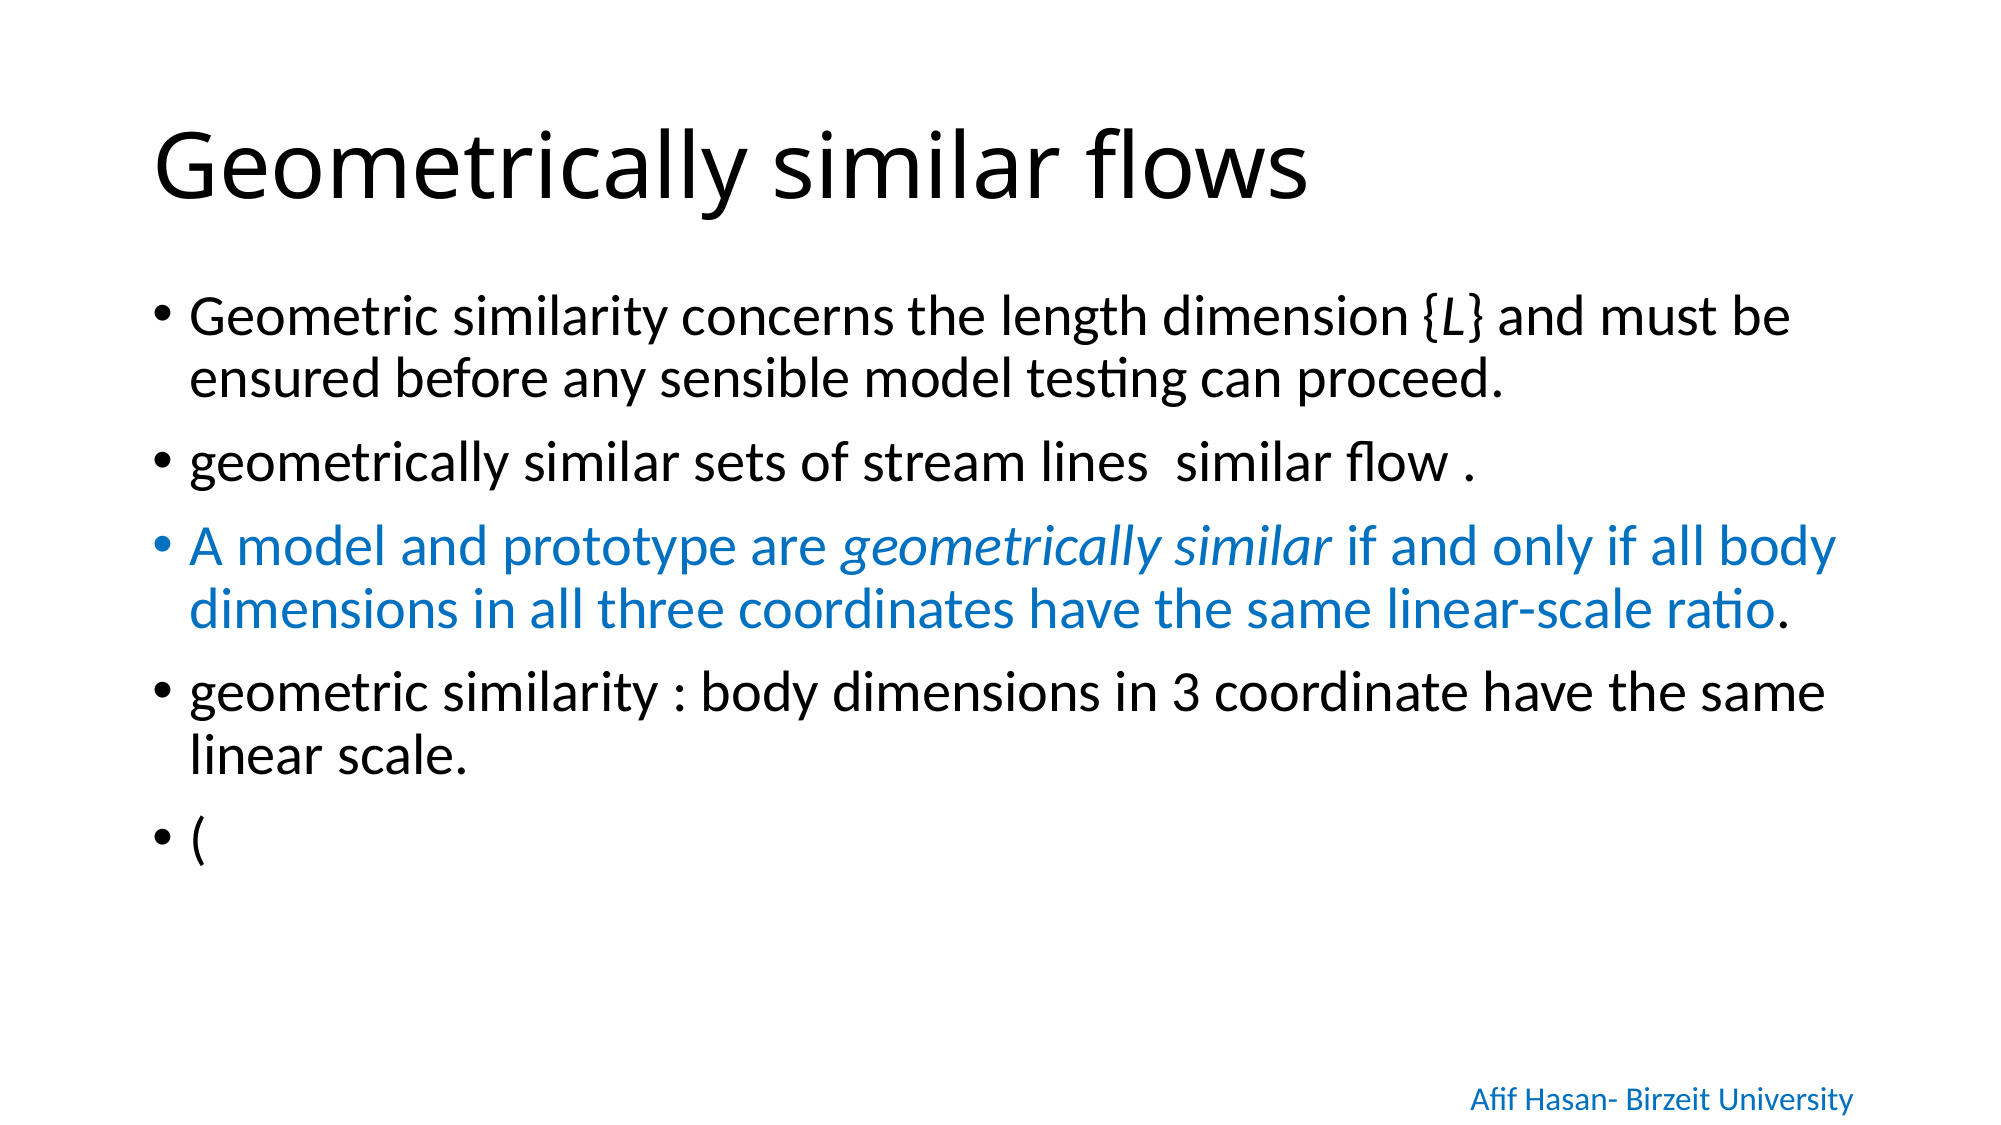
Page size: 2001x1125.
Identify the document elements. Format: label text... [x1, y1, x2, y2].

text_box Afif Hasan- Birzeit University [1324, 1067, 2000, 1125]
title Geometrically similar flows [137, 59, 1863, 278]
